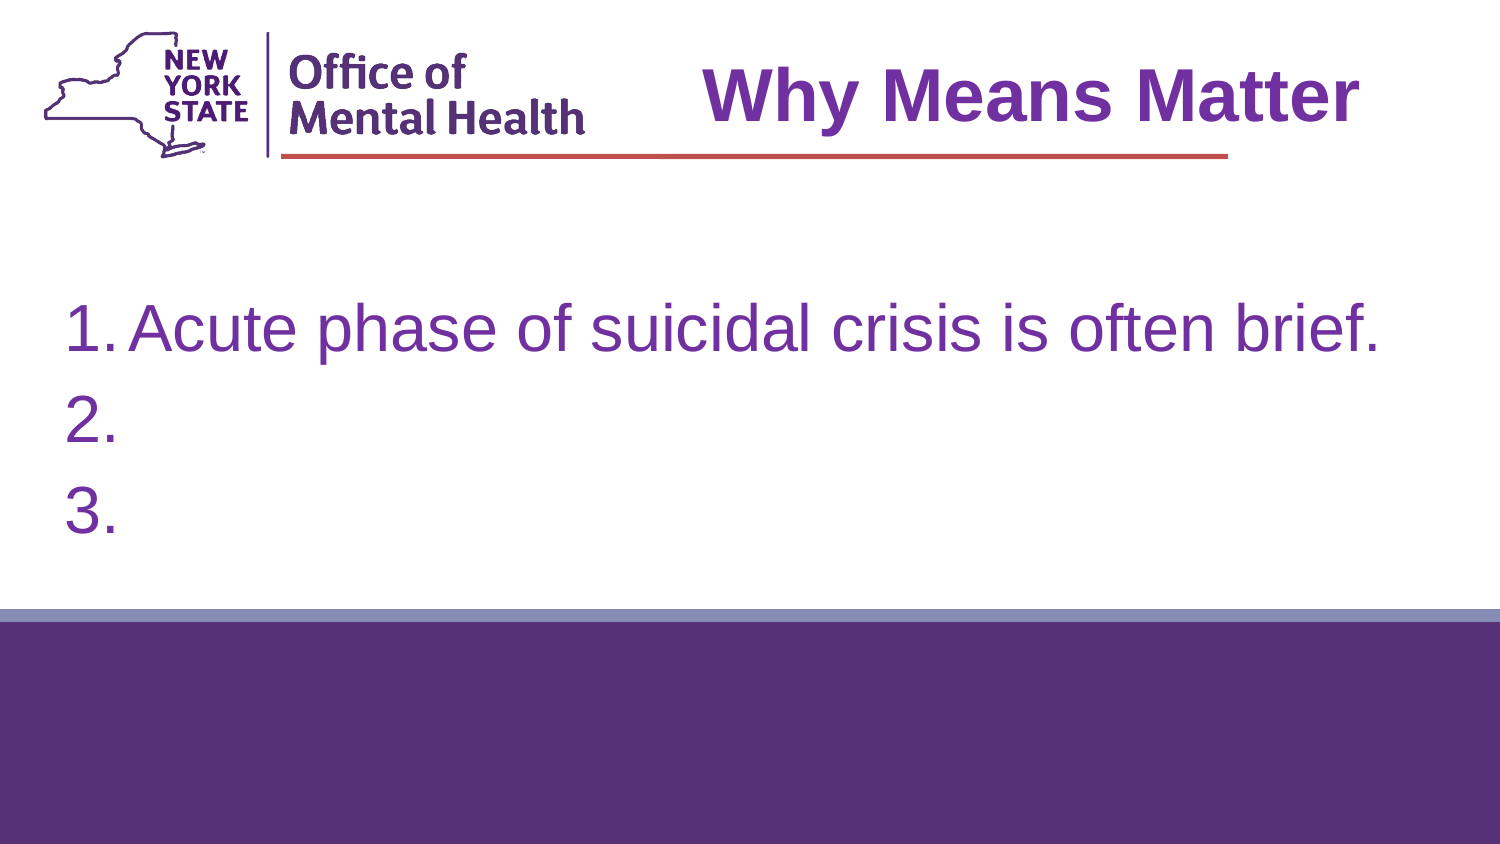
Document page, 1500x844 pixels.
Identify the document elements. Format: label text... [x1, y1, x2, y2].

text_box Acute phase of suicidal crisis is often brief. [49, 236, 1488, 585]
picture [24, 22, 600, 173]
text_box Why Means Matter [687, 30, 1450, 153]
